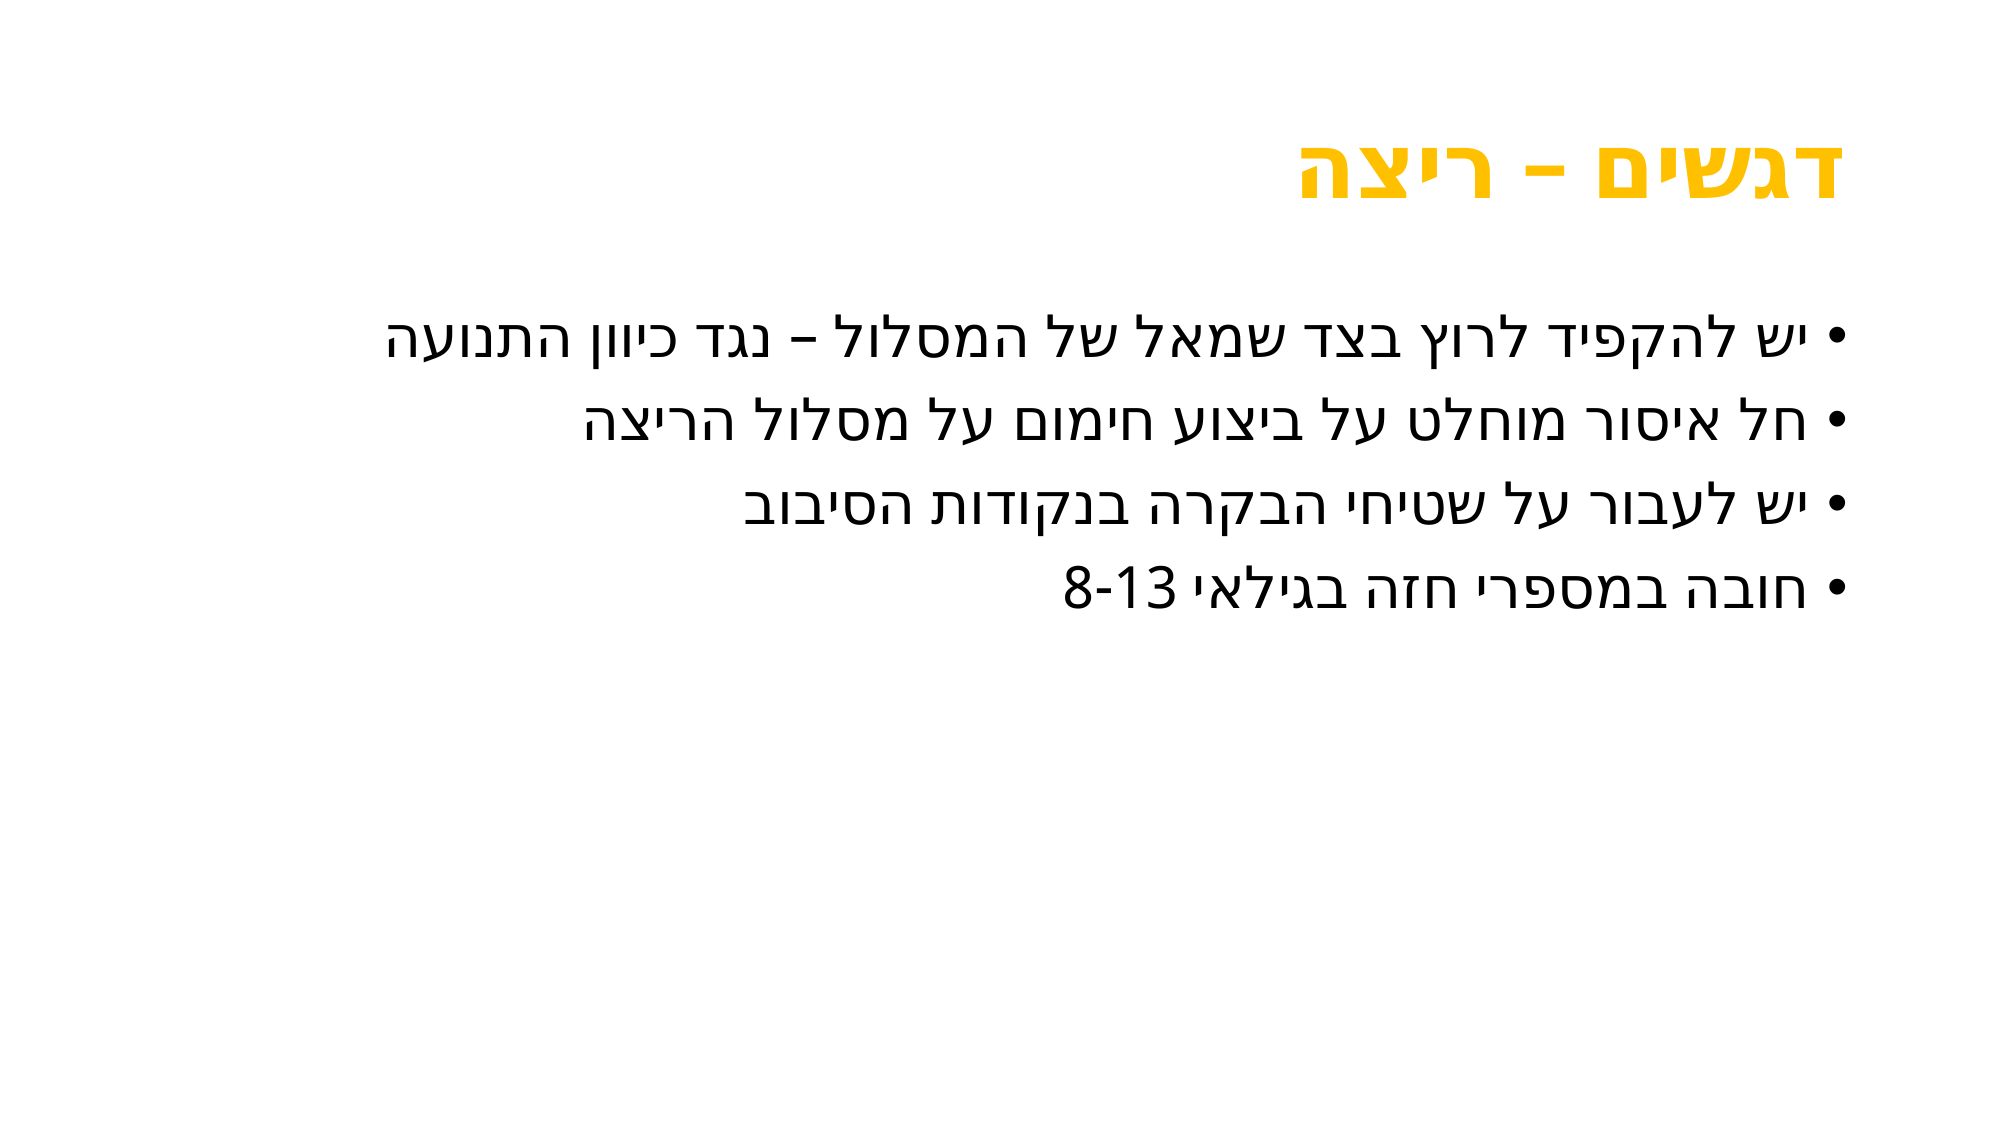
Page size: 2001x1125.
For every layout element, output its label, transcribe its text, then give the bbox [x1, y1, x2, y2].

title דגשים – ריצה [137, 59, 1863, 278]
list יש להקפיד לרוץ בצד שמאל של המסלול – נגד כיוון התנועה חל איסור מוחלט על ביצוע חימום על מסלול הריצה יש לעבור על שטיחי הבקרה בנקודות הסיבוב חובה במספרי חזה בגילאי 8-13 [137, 299, 1863, 1014]
